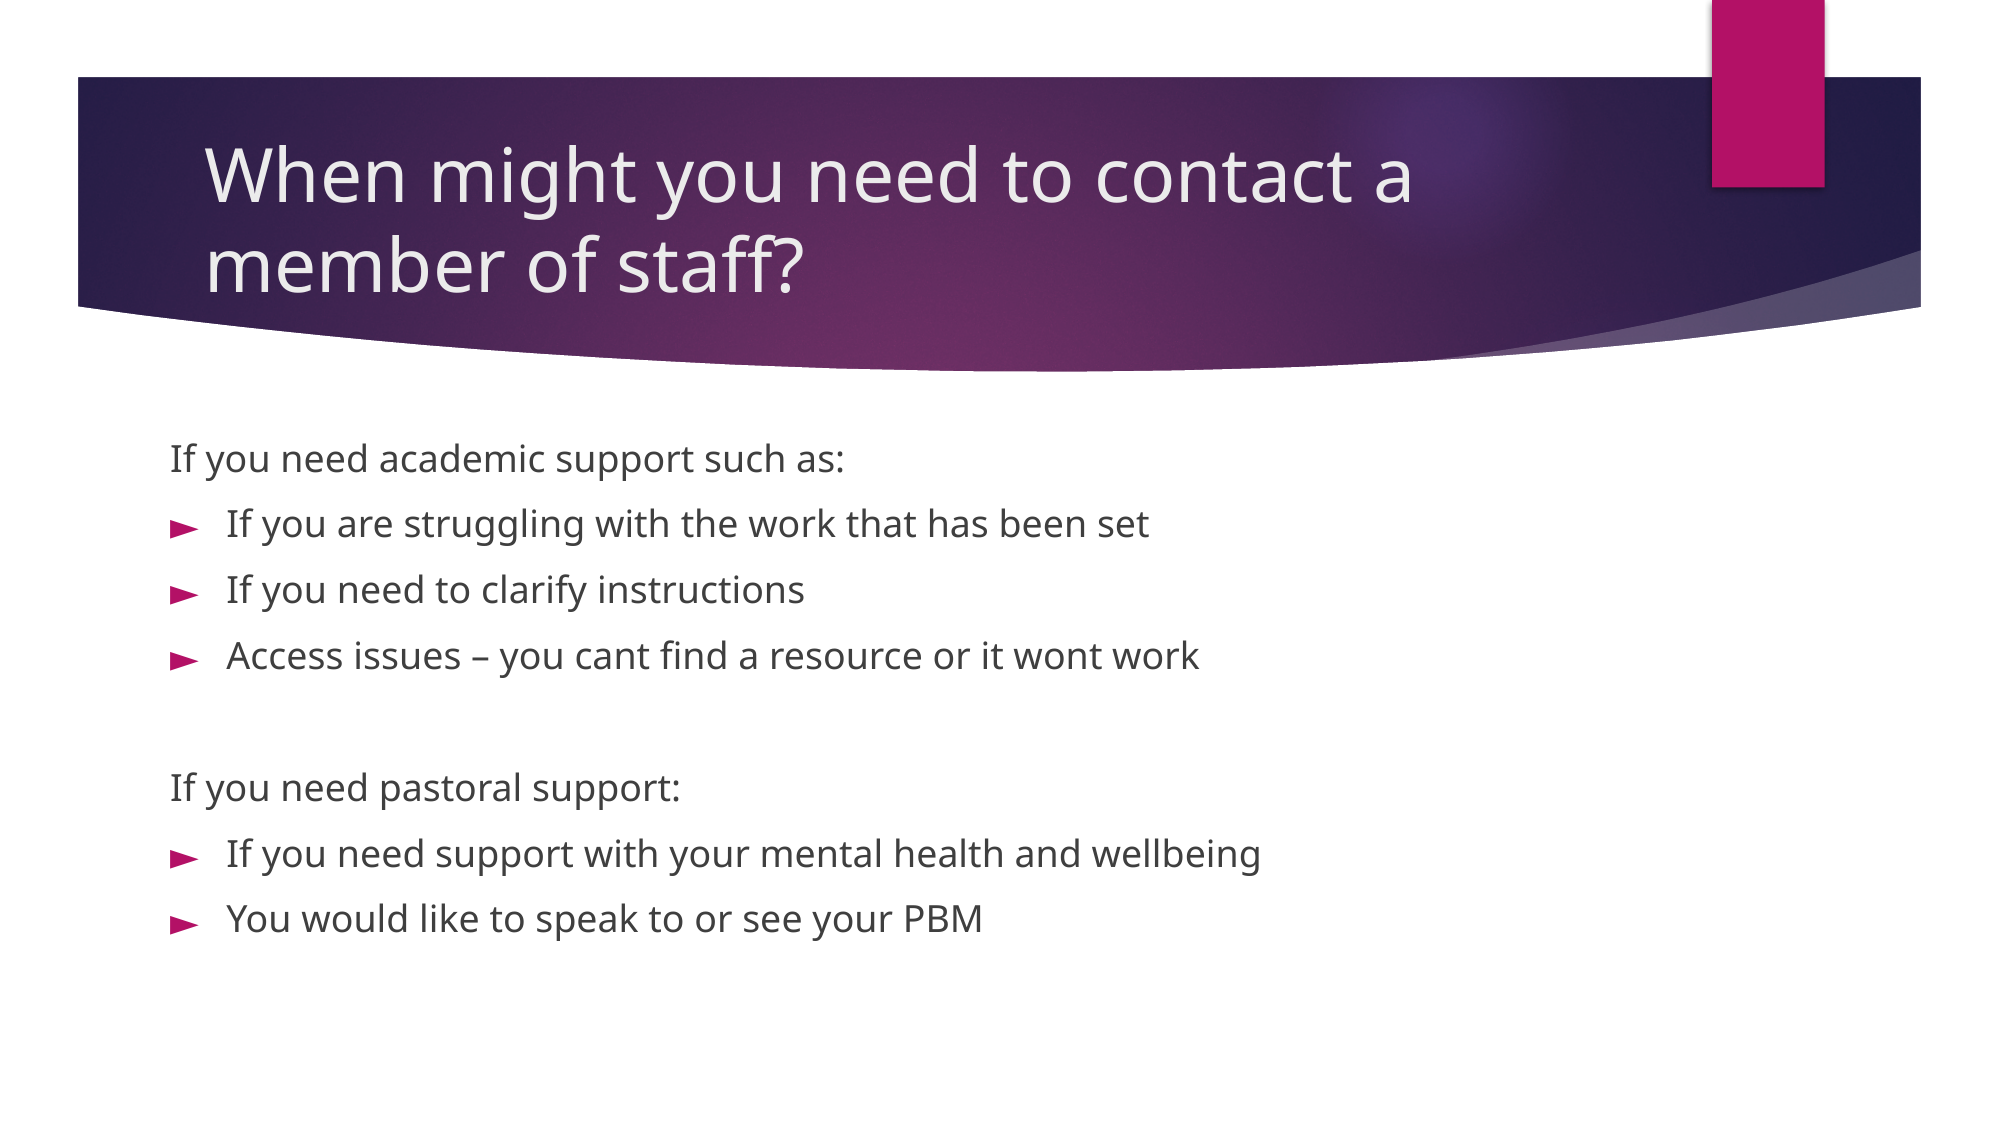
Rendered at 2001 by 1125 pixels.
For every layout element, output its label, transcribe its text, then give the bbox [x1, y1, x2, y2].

list If you need academic support such as: If you are struggling with the work that has been set If you need to clarify instructions Access issues – you cant find a resource or it wont work If you need pastoral support: If you need support with your mental health and wellbeing You would like to speak to or see your PBM [155, 427, 1603, 988]
title When might you need to contact a member of staff? [189, 159, 1627, 276]
picture [79, 78, 1920, 371]
